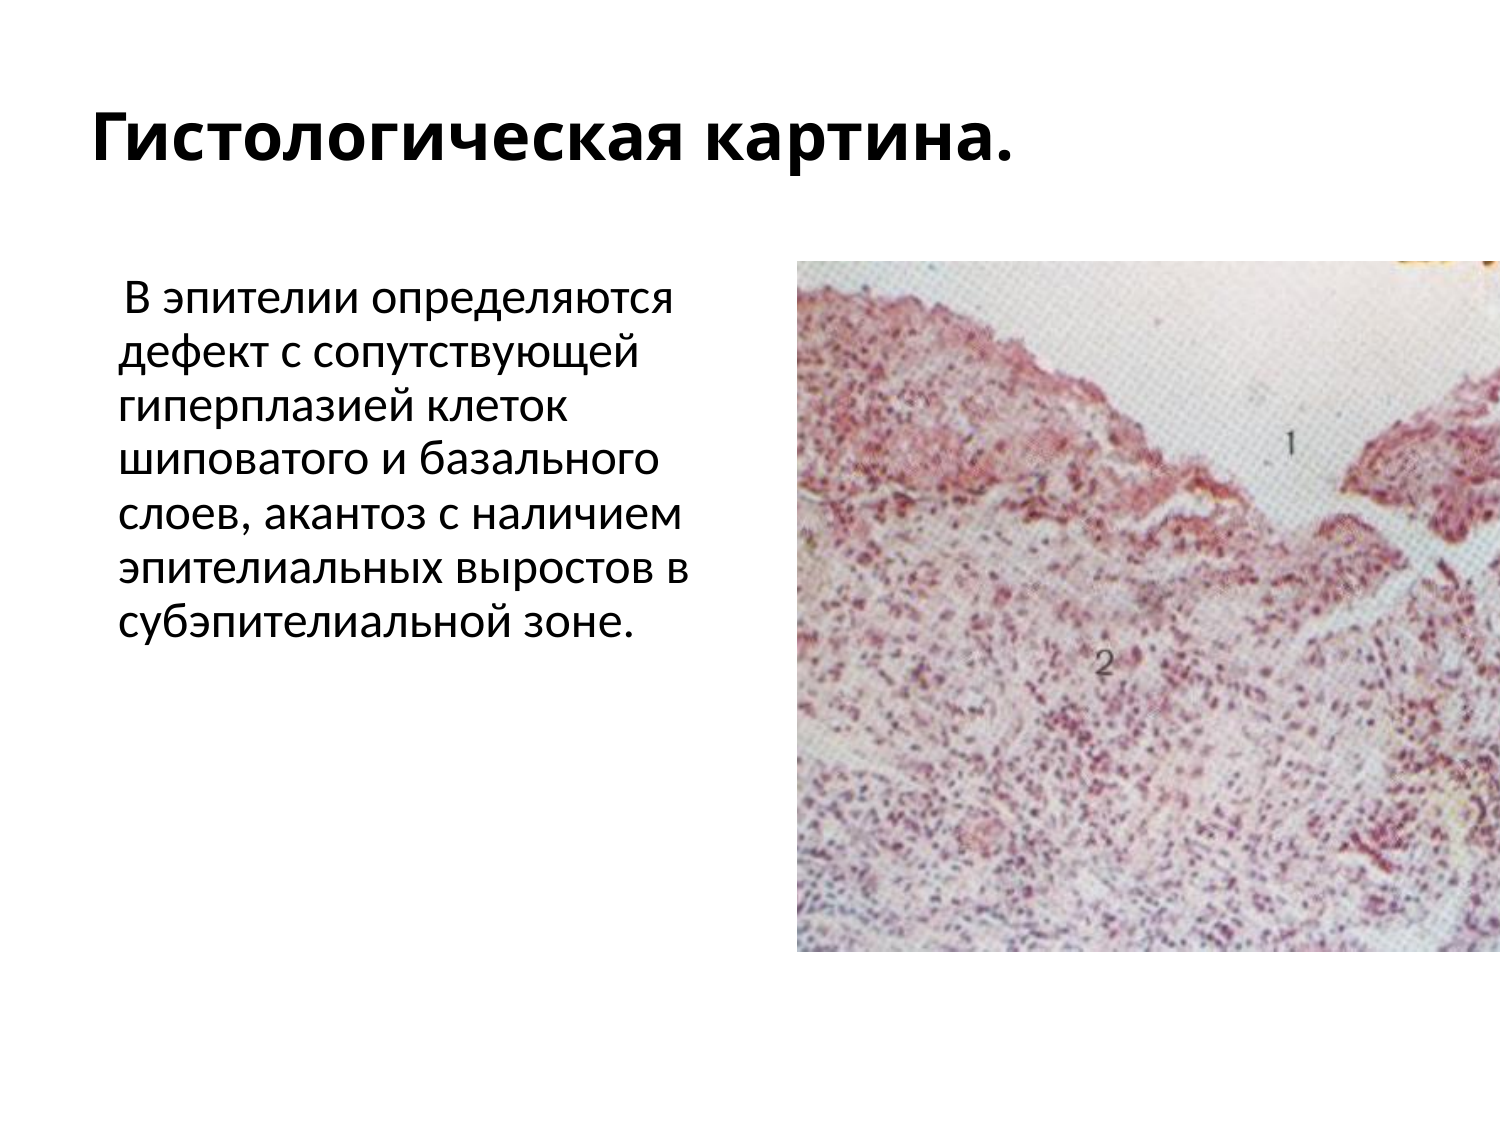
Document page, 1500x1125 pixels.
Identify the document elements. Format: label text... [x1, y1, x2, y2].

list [797, 261, 1500, 952]
title Гистологическая картина. [75, 45, 1425, 233]
list В эпителии определяются дефект с сопутствующей гиперплазией клеток шиповатого и базального слоев, акантоз с наличием эпителиальных выростов в субэпителиальной зоне. [75, 262, 738, 1006]
